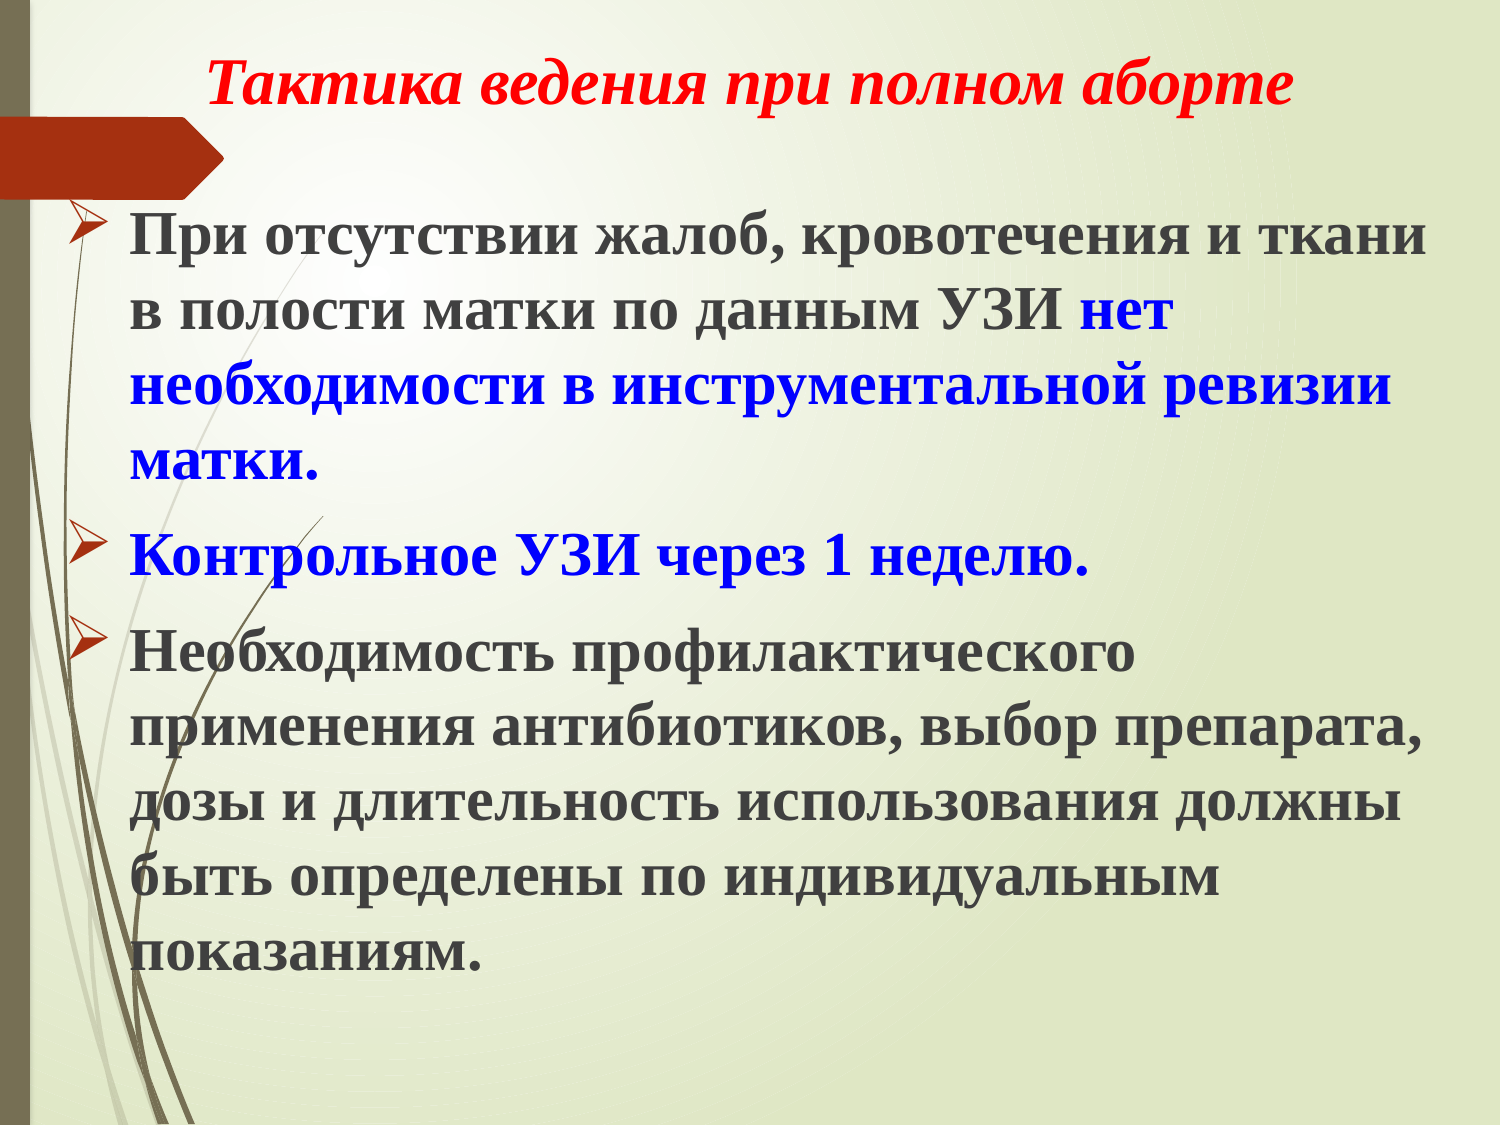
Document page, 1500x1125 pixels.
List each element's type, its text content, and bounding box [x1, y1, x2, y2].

list При отсутствии жалоб, кровотечения и ткани в полости матки по данным УЗИ нет необходимости в инструментальной ревизии матки. Контрольное УЗИ через 1 неделю. Необходимость профилактического применения антибиотиков, выбор препарата, дозы и длительность использования должны быть определены по индивидуальным показаниям. [41, 184, 1471, 1008]
text_box Тактика ведения при полном аборте [15, 30, 1486, 126]
